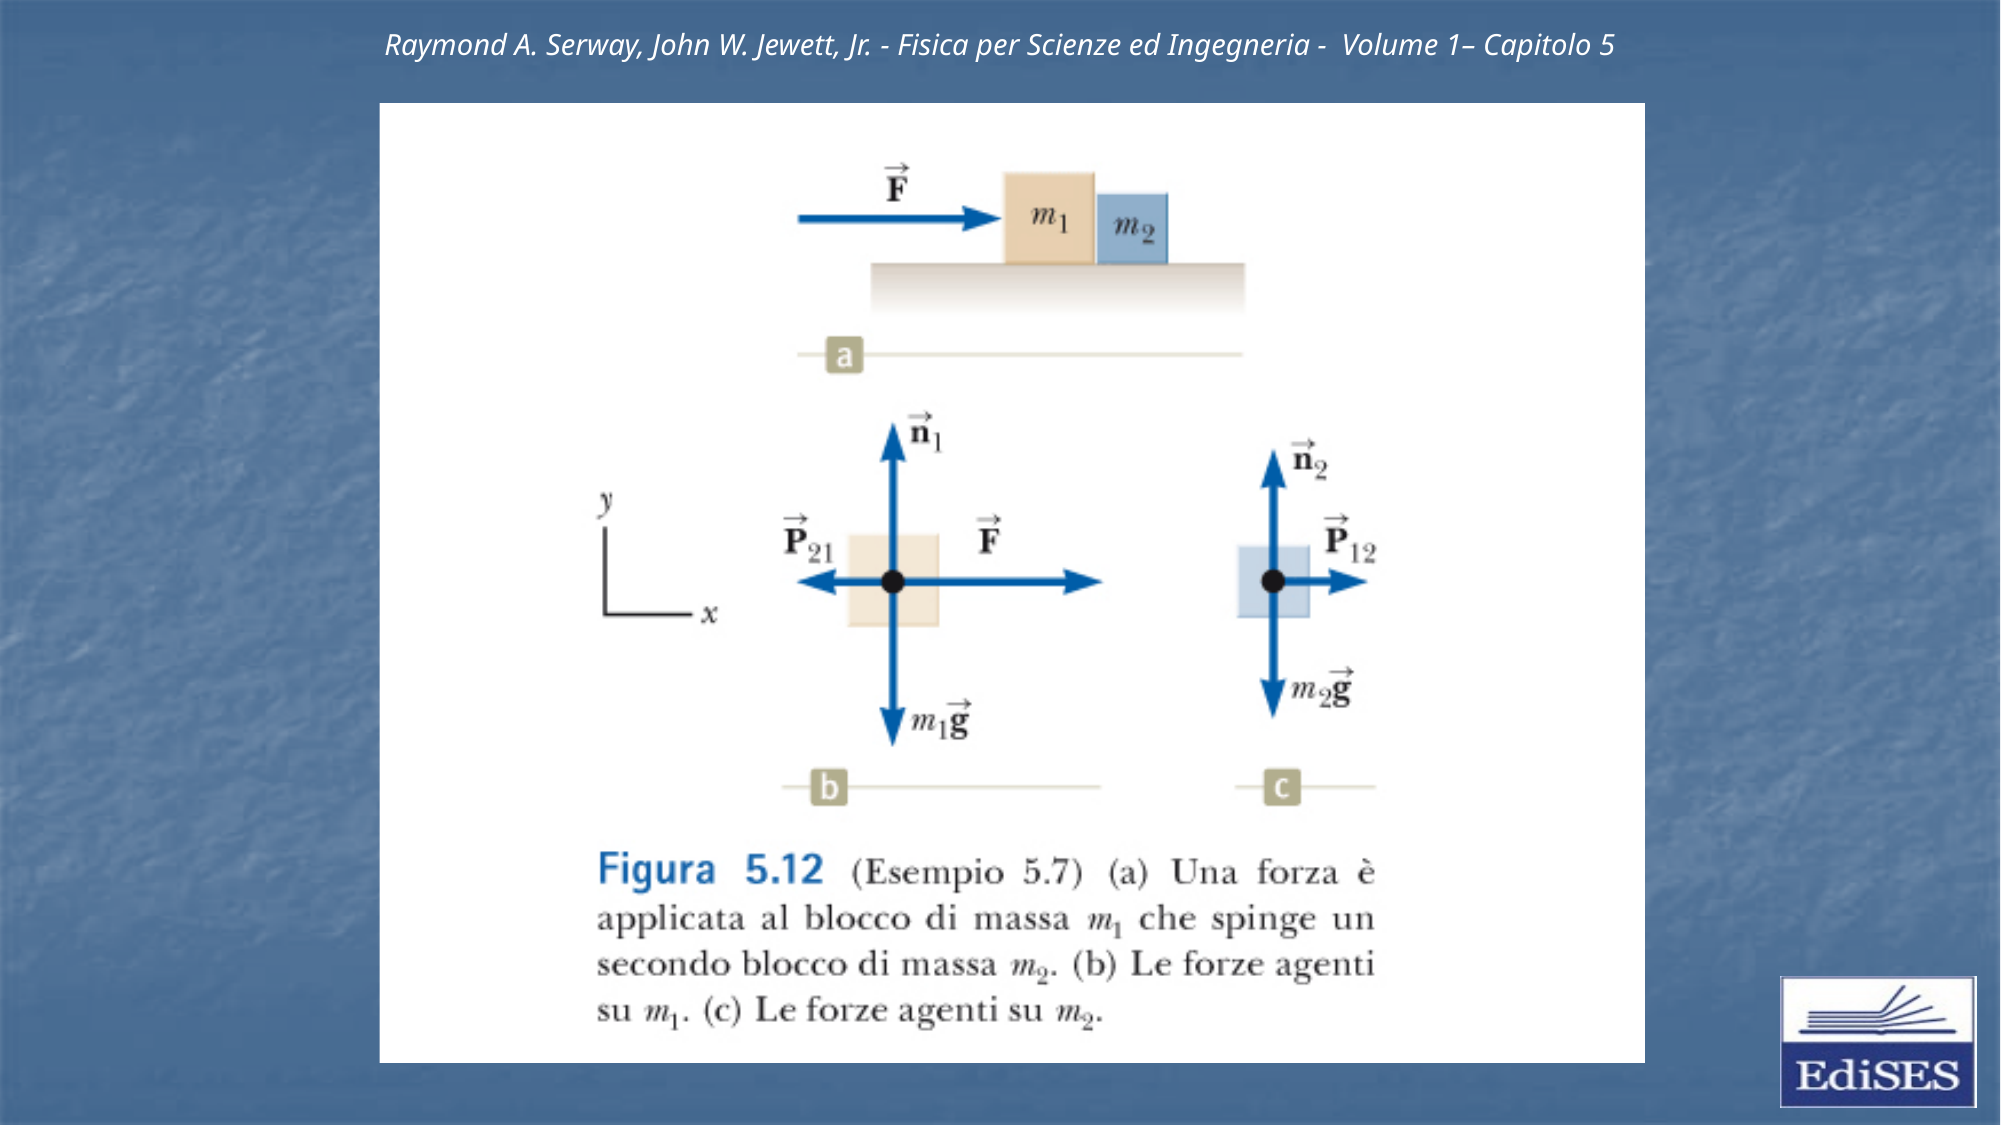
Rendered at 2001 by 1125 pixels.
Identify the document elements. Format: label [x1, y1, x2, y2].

list [379, 103, 1646, 1063]
picture [1780, 976, 1977, 1108]
